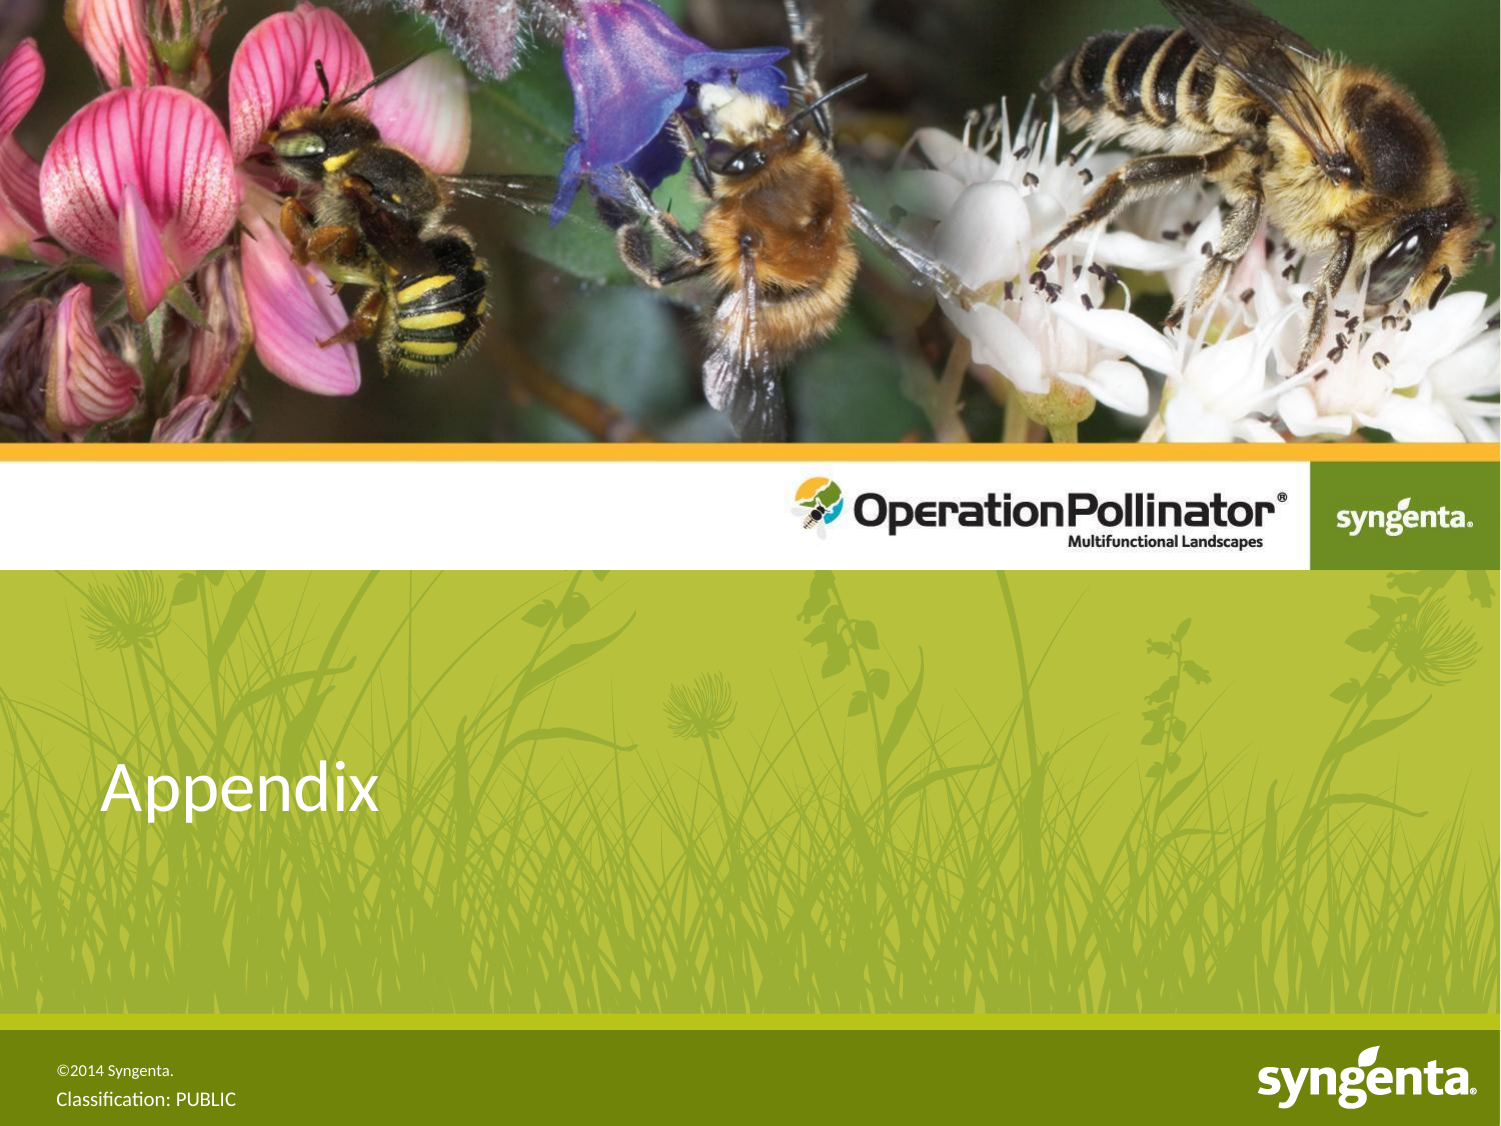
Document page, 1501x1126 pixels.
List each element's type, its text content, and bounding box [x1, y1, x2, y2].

text_box Appendix [100, 744, 1206, 905]
picture [0, 0, 1501, 1126]
